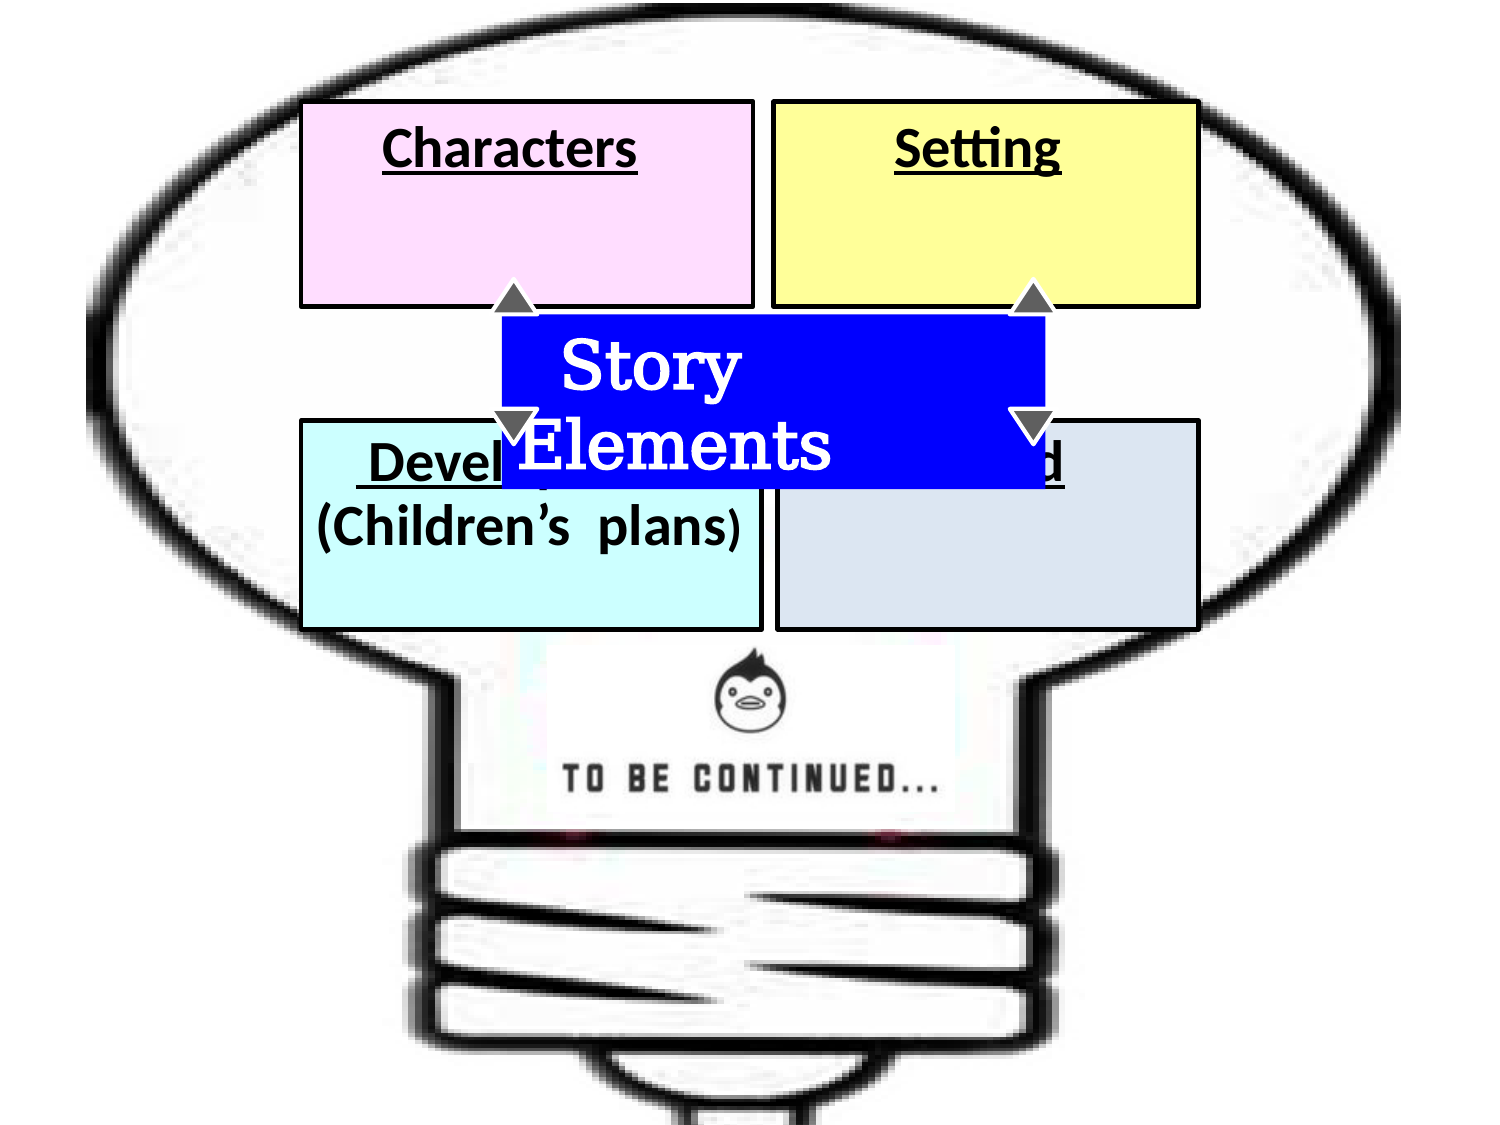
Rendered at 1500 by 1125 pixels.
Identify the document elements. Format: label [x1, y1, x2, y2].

text_box [41, 0, 1448, 1125]
